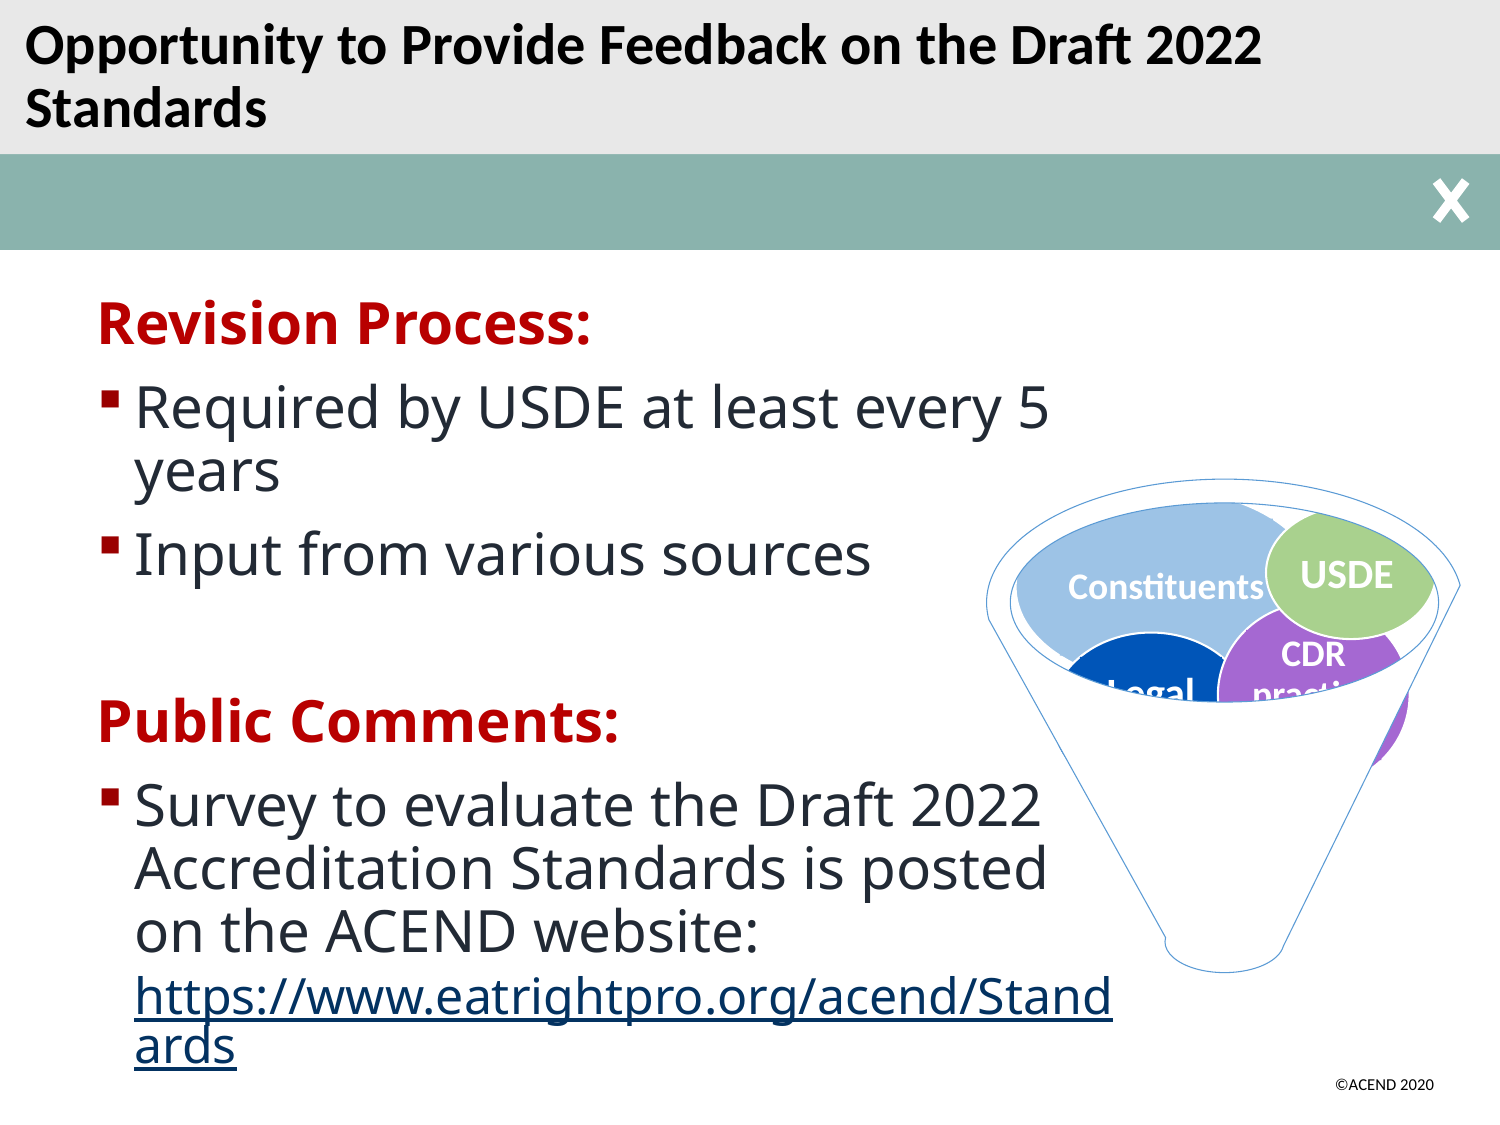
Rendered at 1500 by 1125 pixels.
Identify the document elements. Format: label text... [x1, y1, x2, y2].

text_box [1437, 546, 1461, 634]
text_box [1152, 915, 1300, 974]
text_box [1024, 685, 1050, 731]
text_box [1134, 788, 1330, 915]
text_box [1015, 490, 1318, 685]
text_box Revision Process: Required by USDE at least every 5 years Input from various sources Public Comments: Survey to evaluate the Draft 2022 Accreditation Standards is posted on the ACEND website: https://www.eatrightpro.org/acend/Standards [82, 287, 1148, 909]
text_box [1124, 478, 1375, 506]
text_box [1217, 602, 1410, 788]
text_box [1265, 506, 1437, 640]
text_box [1330, 788, 1362, 853]
text_box [1088, 800, 1134, 882]
title Opportunity to Provide Feedback on the Draft 2022 Standards [10, 0, 1305, 155]
text_box [1410, 640, 1434, 689]
text_box [986, 543, 1015, 668]
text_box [1050, 632, 1252, 800]
